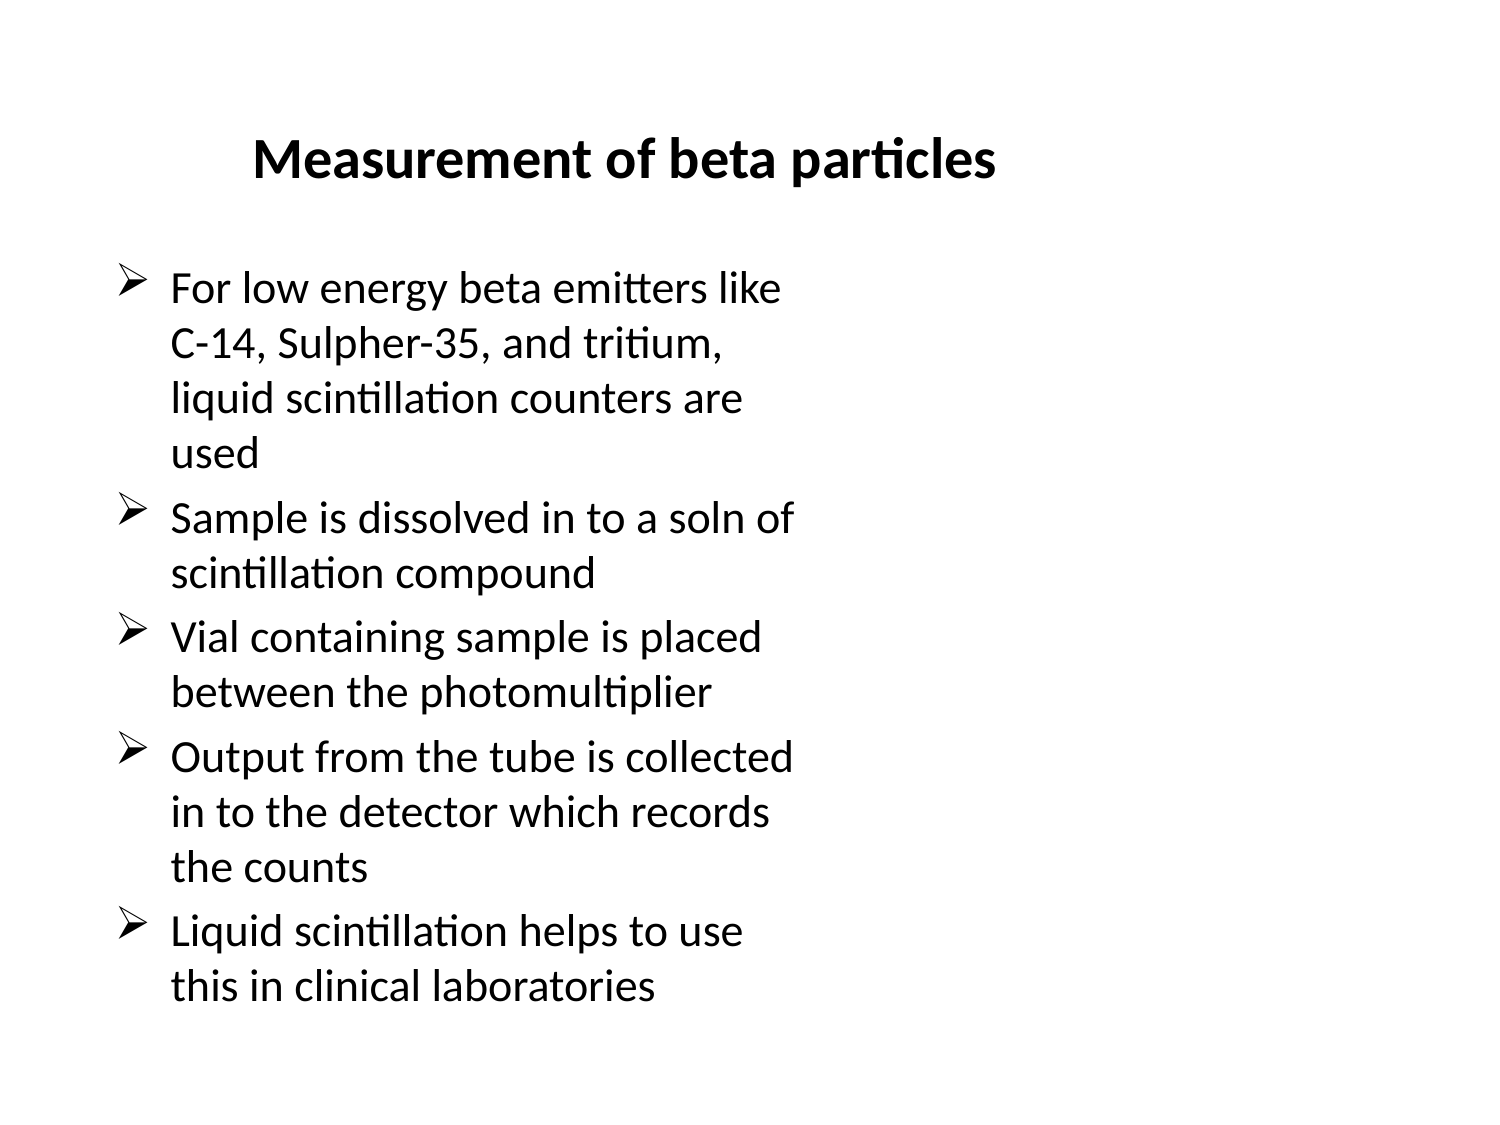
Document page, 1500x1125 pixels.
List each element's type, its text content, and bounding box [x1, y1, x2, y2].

text_box For low energy beta emitters like C-14, Sulpher-35, and tritium, liquid scintillation counters are used Sample is dissolved in to a soln of scintillation compound Vial containing sample is placed between the photomultiplier Output from the tube is collected in to the detector which records the counts Liquid scintillation helps to use this in clinical laboratories [99, 249, 825, 1025]
text_box Measurement of beta particles [237, 112, 1138, 198]
